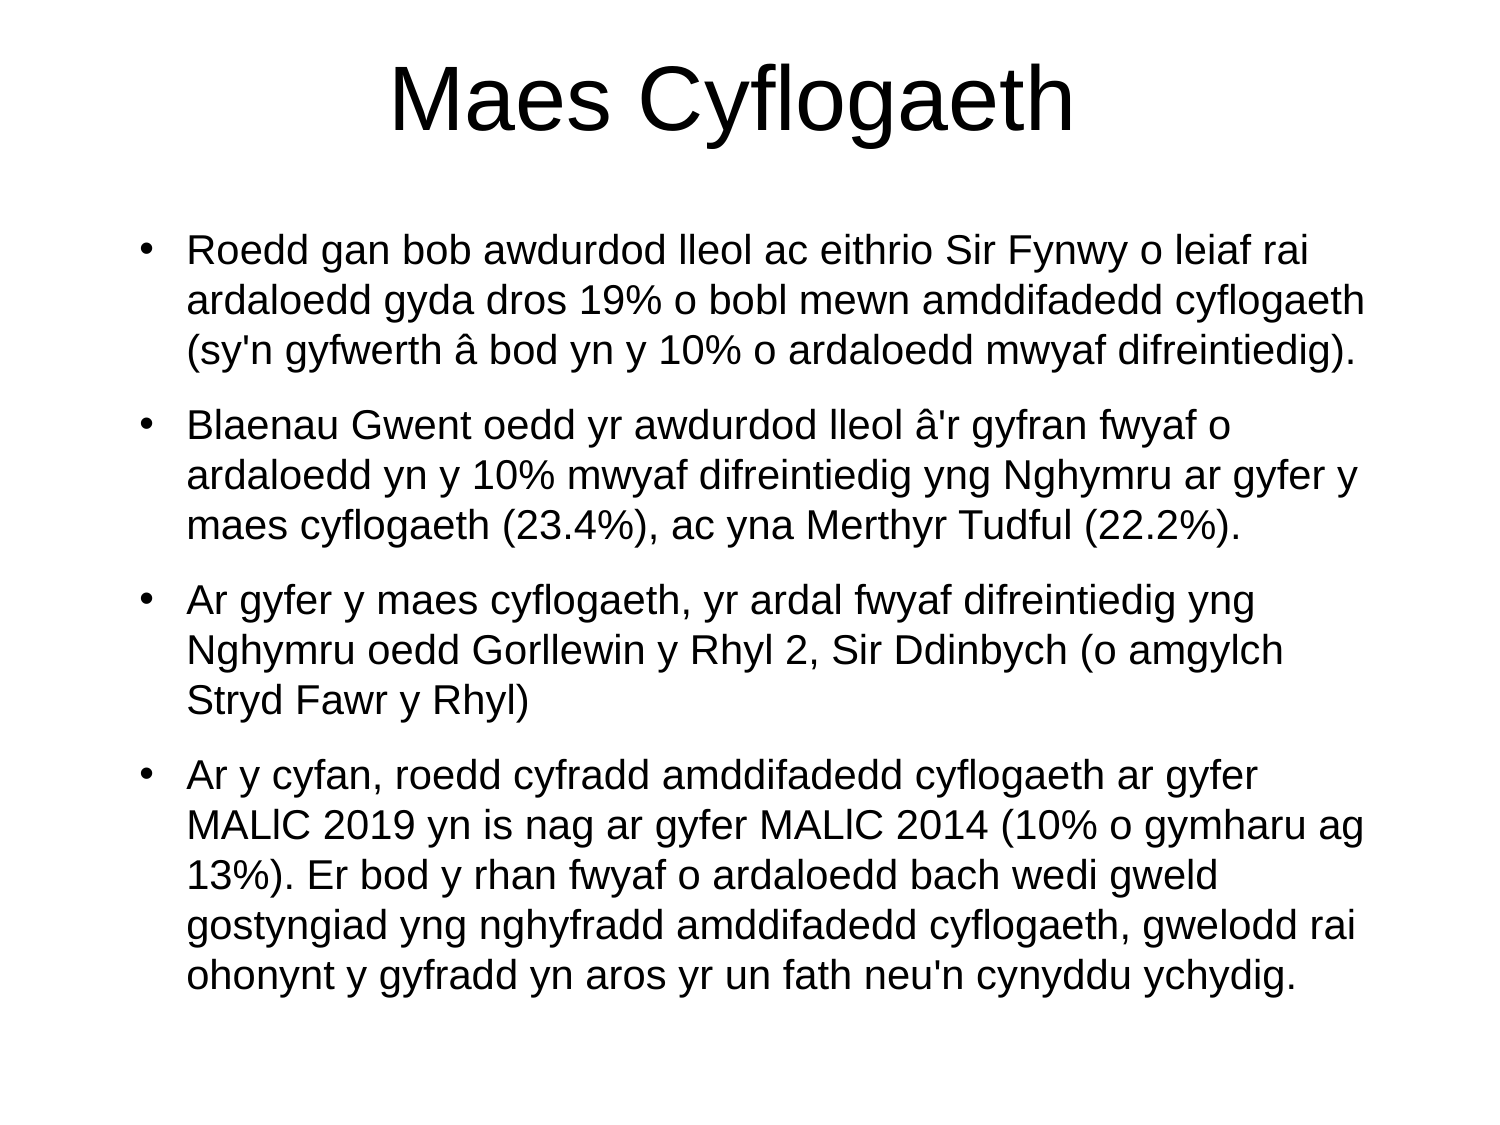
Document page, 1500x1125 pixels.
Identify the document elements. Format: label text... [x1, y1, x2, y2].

text_box Roedd gan bob awdurdod lleol ac eithrio Sir Fynwy o leiaf rai ardaloedd gyda dros 19% o bobl mewn amddifadedd cyflogaeth (sy'n gyfwerth â bod yn y 10% o ardaloedd mwyaf difreintiedig). Blaenau Gwent oedd yr awdurdod lleol â'r gyfran fwyaf o ardaloedd yn y 10% mwyaf difreintiedig yng Nghymru ar gyfer y maes cyflogaeth (23.4%), ac yna Merthyr Tudful (22.2%). Ar gyfer y maes cyflogaeth, yr ardal fwyaf difreintiedig yng Nghymru oedd Gorllewin y Rhyl 2, Sir Ddinbych (o amgylch Stryd Fawr y Rhyl) Ar y cyfan, roedd cyfradd amddifadedd cyflogaeth ar gyfer MALlC 2019 yn is nag ar gyfer MALlC 2014 (10% o gymharu ag 13%). Er bod y rhan fwyaf o ardaloedd bach wedi gweld gostyngiad yng nghyfradd amddifadedd cyflogaeth, gwelodd rai ohonynt y gyfradd yn aros yr un fath neu'n cynyddu ychydig. [124, 215, 1382, 1006]
title Maes Cyflogaeth [57, 0, 1408, 188]
